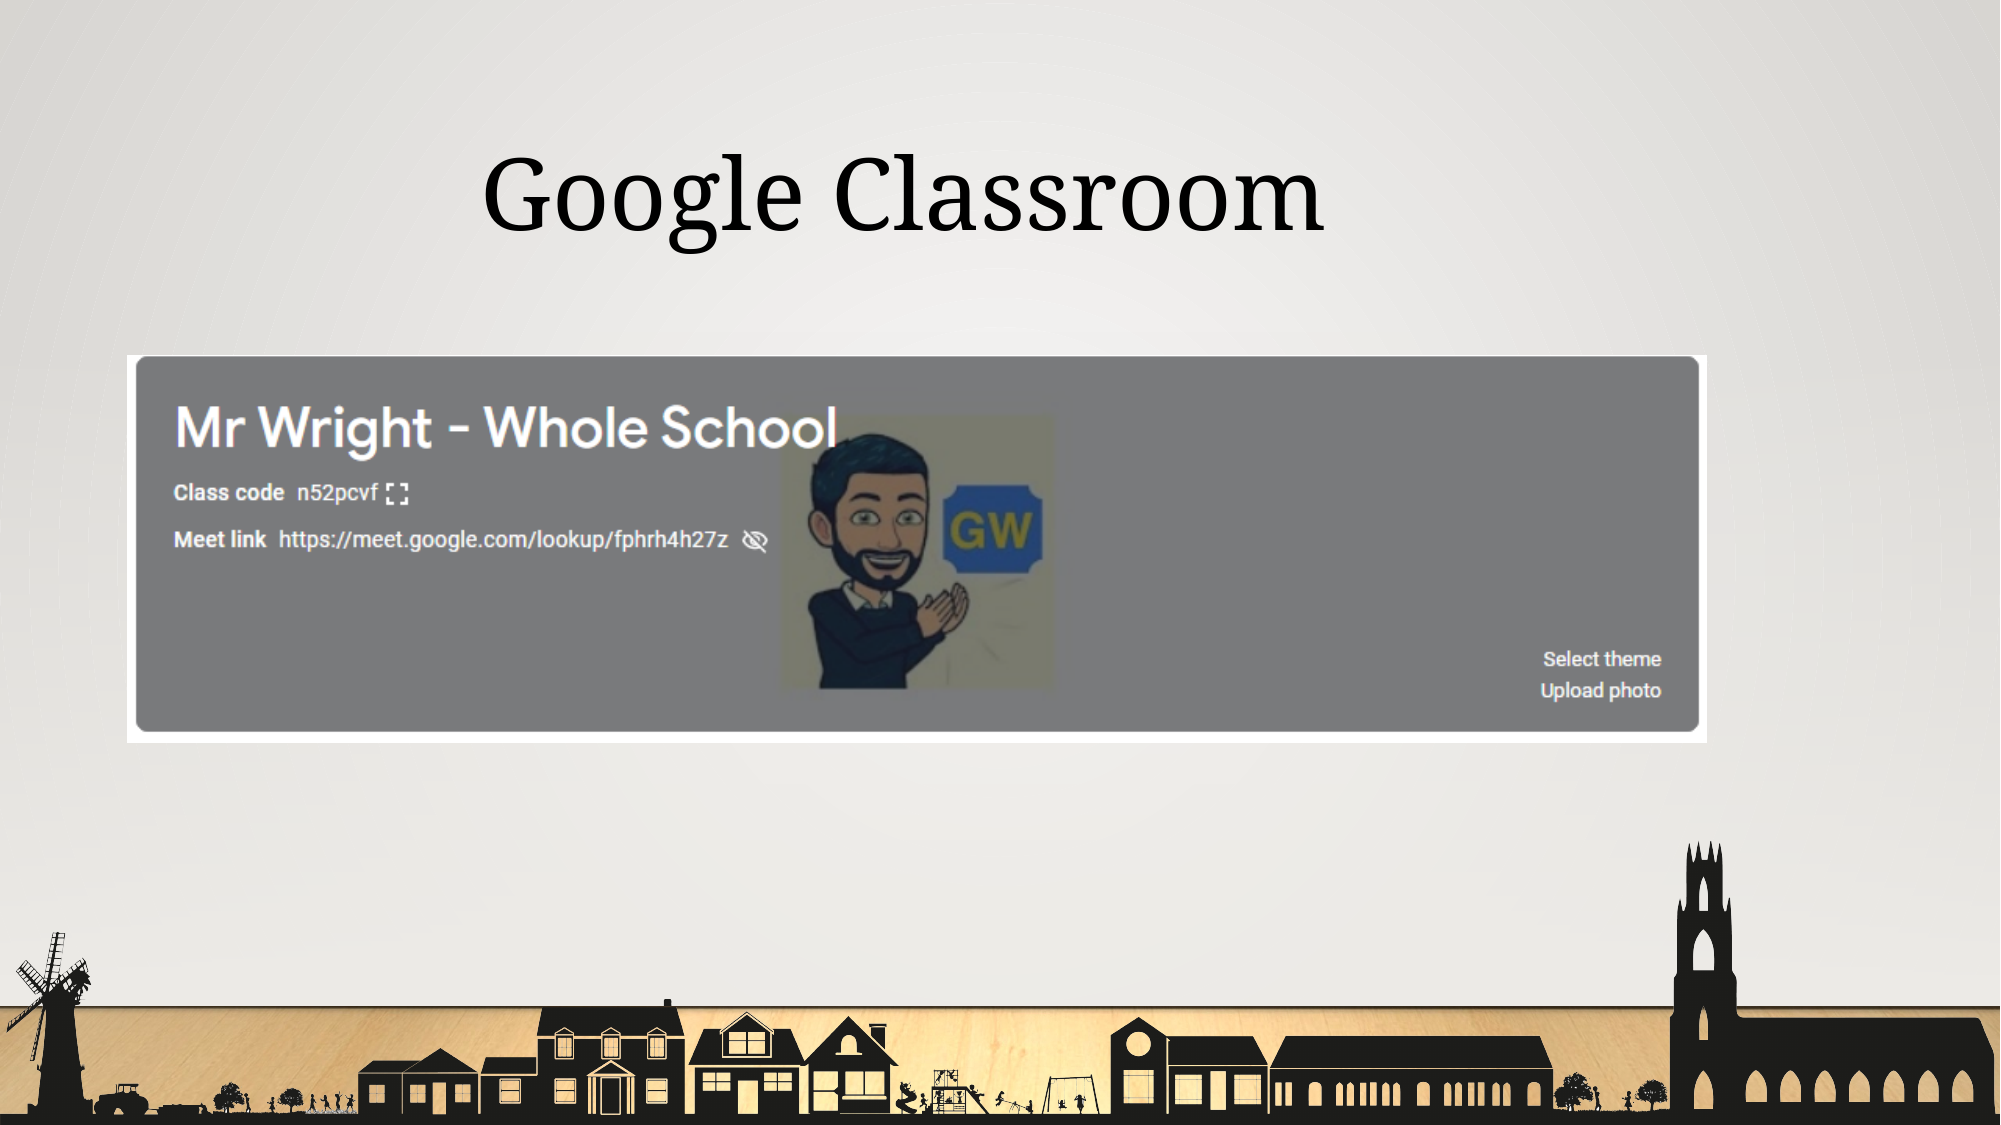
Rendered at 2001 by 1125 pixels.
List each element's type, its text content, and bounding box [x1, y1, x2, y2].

text_box Google Classroom [466, 123, 1369, 258]
picture [0, 837, 2000, 1125]
picture [127, 354, 1708, 743]
